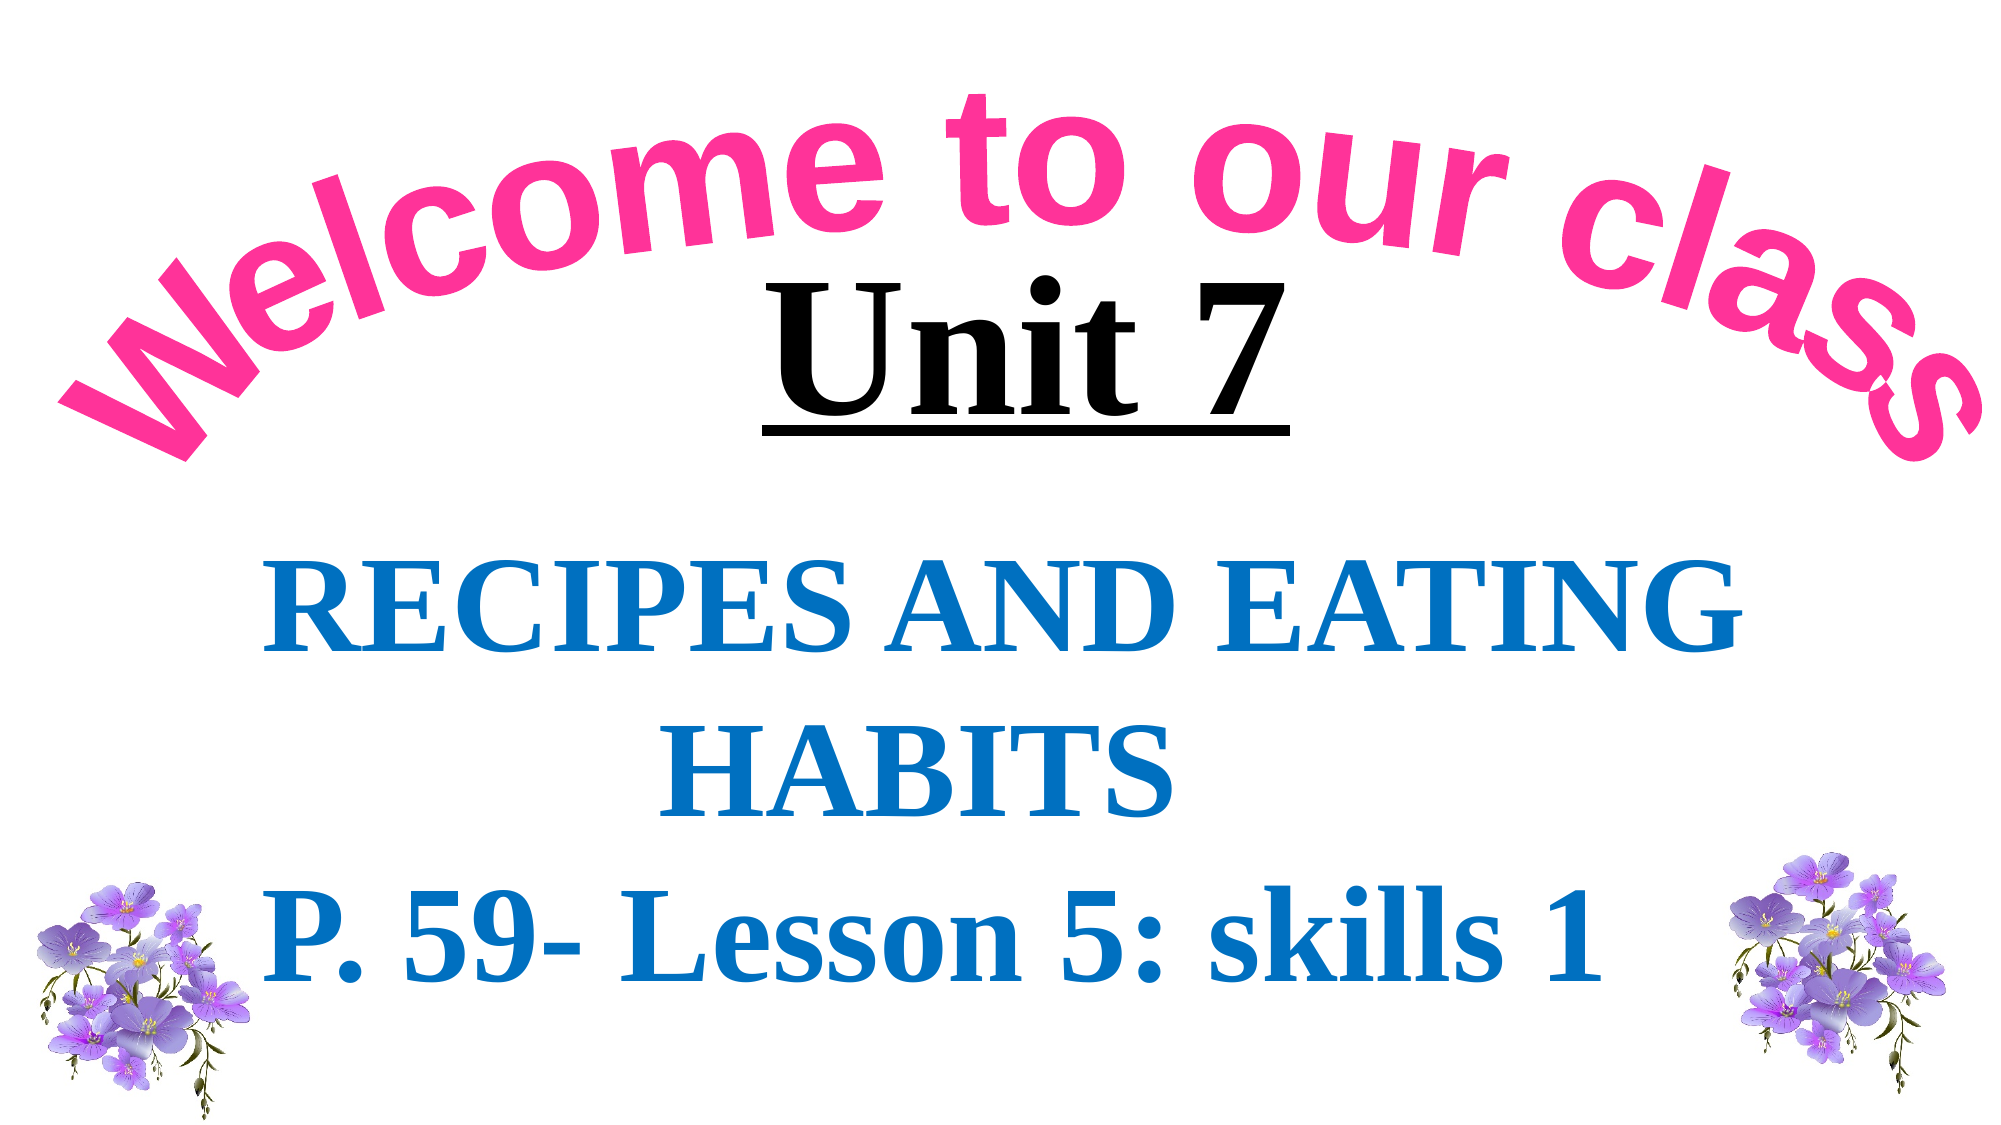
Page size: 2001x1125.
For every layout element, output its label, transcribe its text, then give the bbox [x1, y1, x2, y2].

text_box Unit 7 [747, 206, 1305, 462]
picture [1711, 847, 1963, 1099]
text_box RECIPES AND EATING HABITS P. 59- Lesson 5: skills 1 [19, 513, 1852, 1009]
picture [19, 877, 267, 1125]
